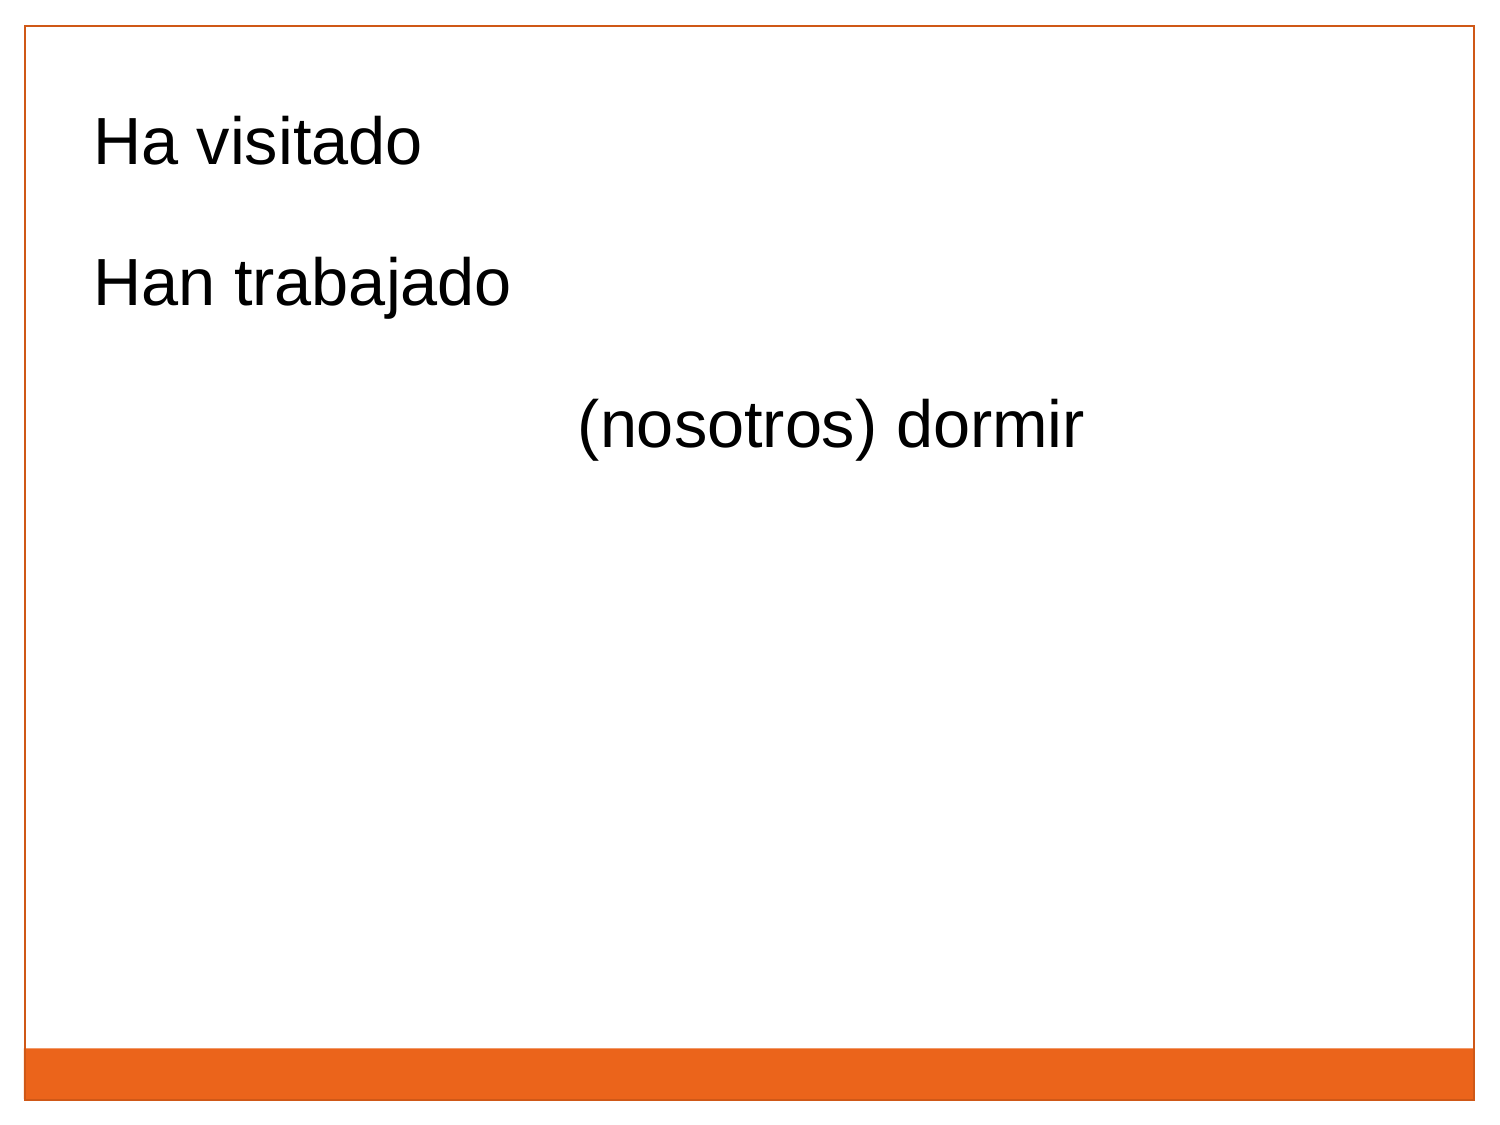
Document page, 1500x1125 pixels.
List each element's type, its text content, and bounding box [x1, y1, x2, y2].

text_box Ha visitado [78, 90, 438, 185]
text_box Han trabajado [78, 231, 527, 327]
text_box (nosotros) dormir [563, 373, 1101, 469]
